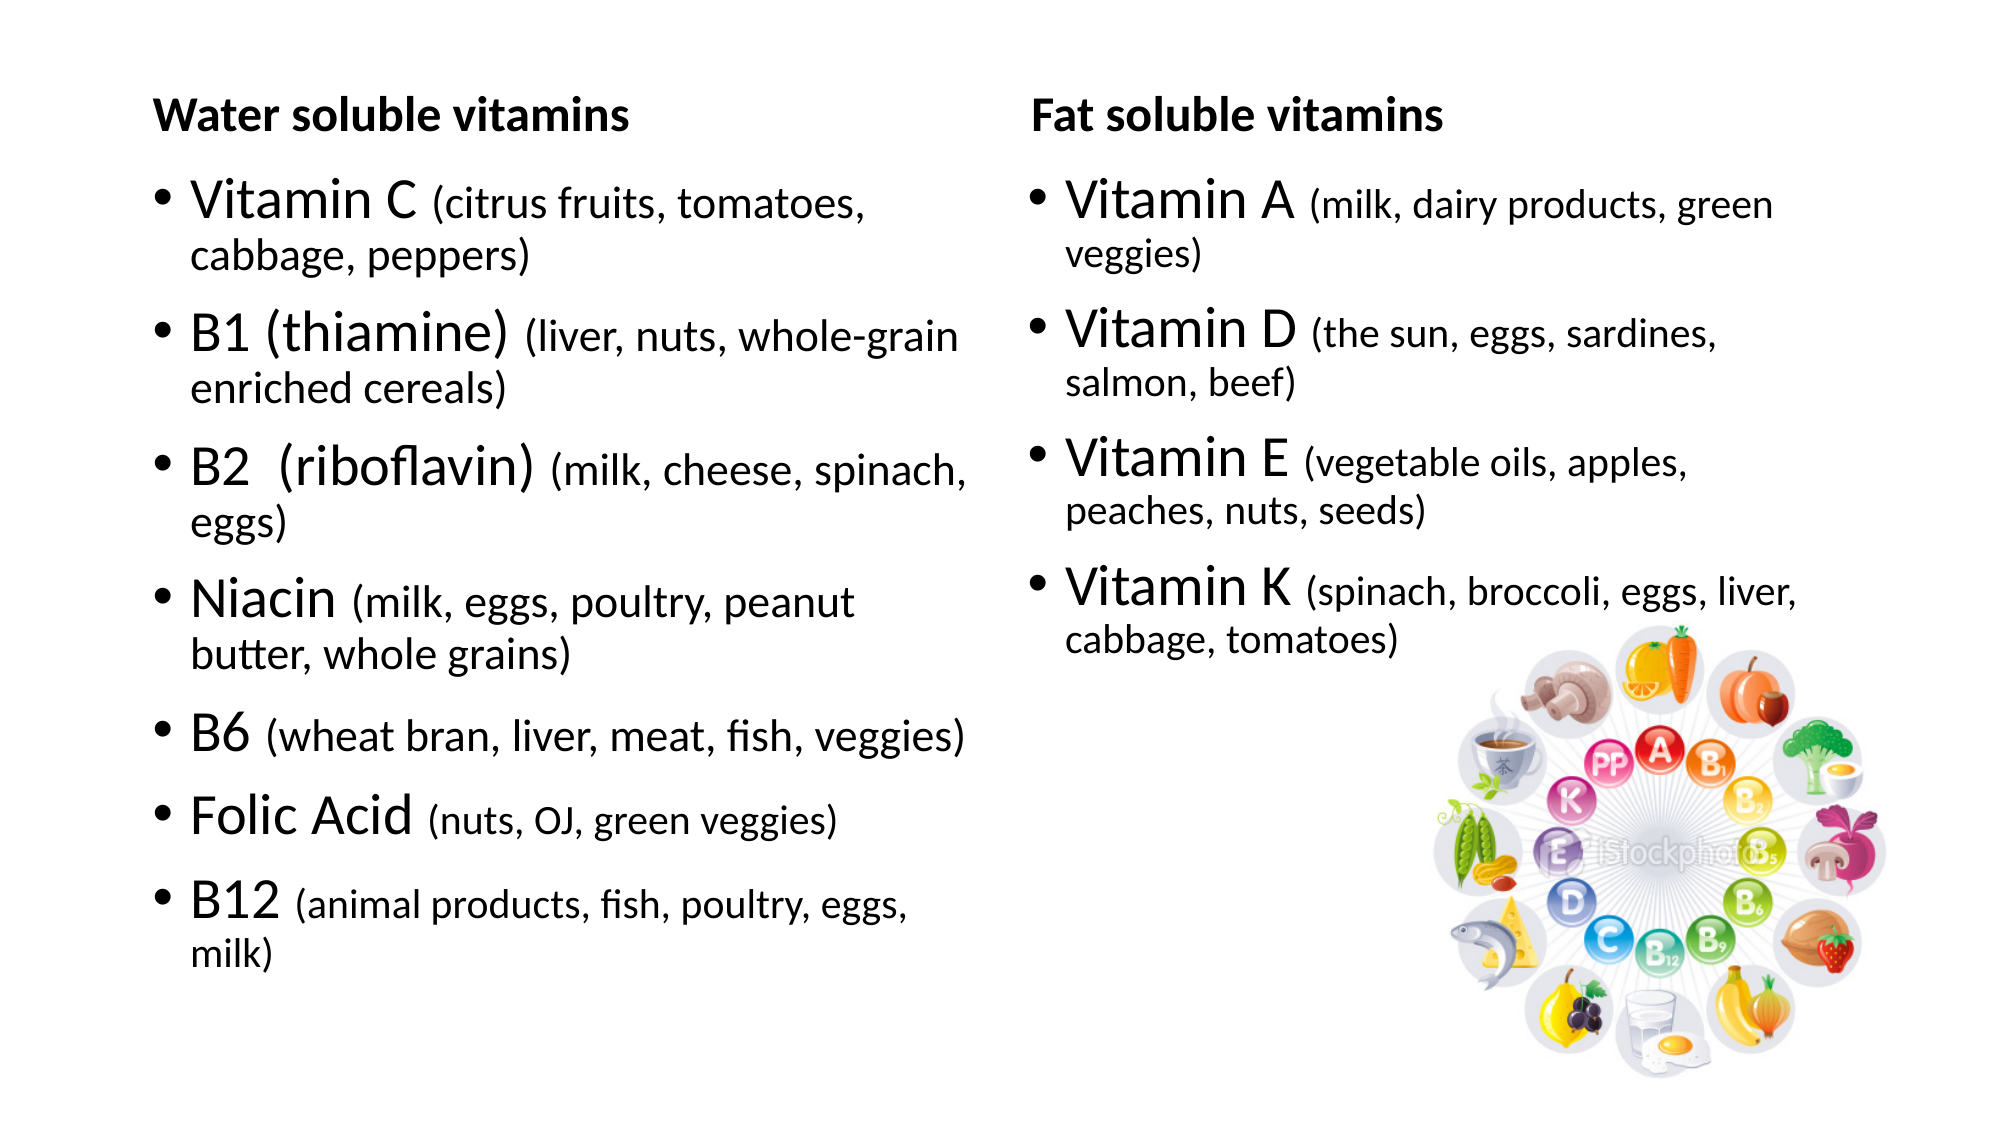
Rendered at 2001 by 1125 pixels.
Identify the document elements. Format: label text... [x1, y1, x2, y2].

list Water soluble vitamins [137, 14, 984, 150]
list Vitamin C (citrus fruits, tomatoes, cabbage, peppers) B1 (thiamine) (liver, nuts, whole-grain enriched cereals) B2 (riboflavin) (milk, cheese, spinach, eggs) Niacin (milk, eggs, poultry, peanut butter, whole grains) B6 (wheat bran, liver, meat, fish, veggies) Folic Acid (nuts, OJ, green veggies) B12 (animal products, fish, poultry, eggs, milk) [137, 160, 984, 1016]
list Fat soluble vitamins [1016, 14, 1867, 150]
list Vitamin A (milk, dairy products, green veggies) Vitamin D (the sun, eggs, sardines, salmon, beef) Vitamin E (vegetable oils, apples, peaches, nuts, seeds) Vitamin K (spinach, broccoli, eggs, liver, cabbage, tomatoes) [1012, 160, 1863, 1016]
picture [1427, 620, 1892, 1084]
